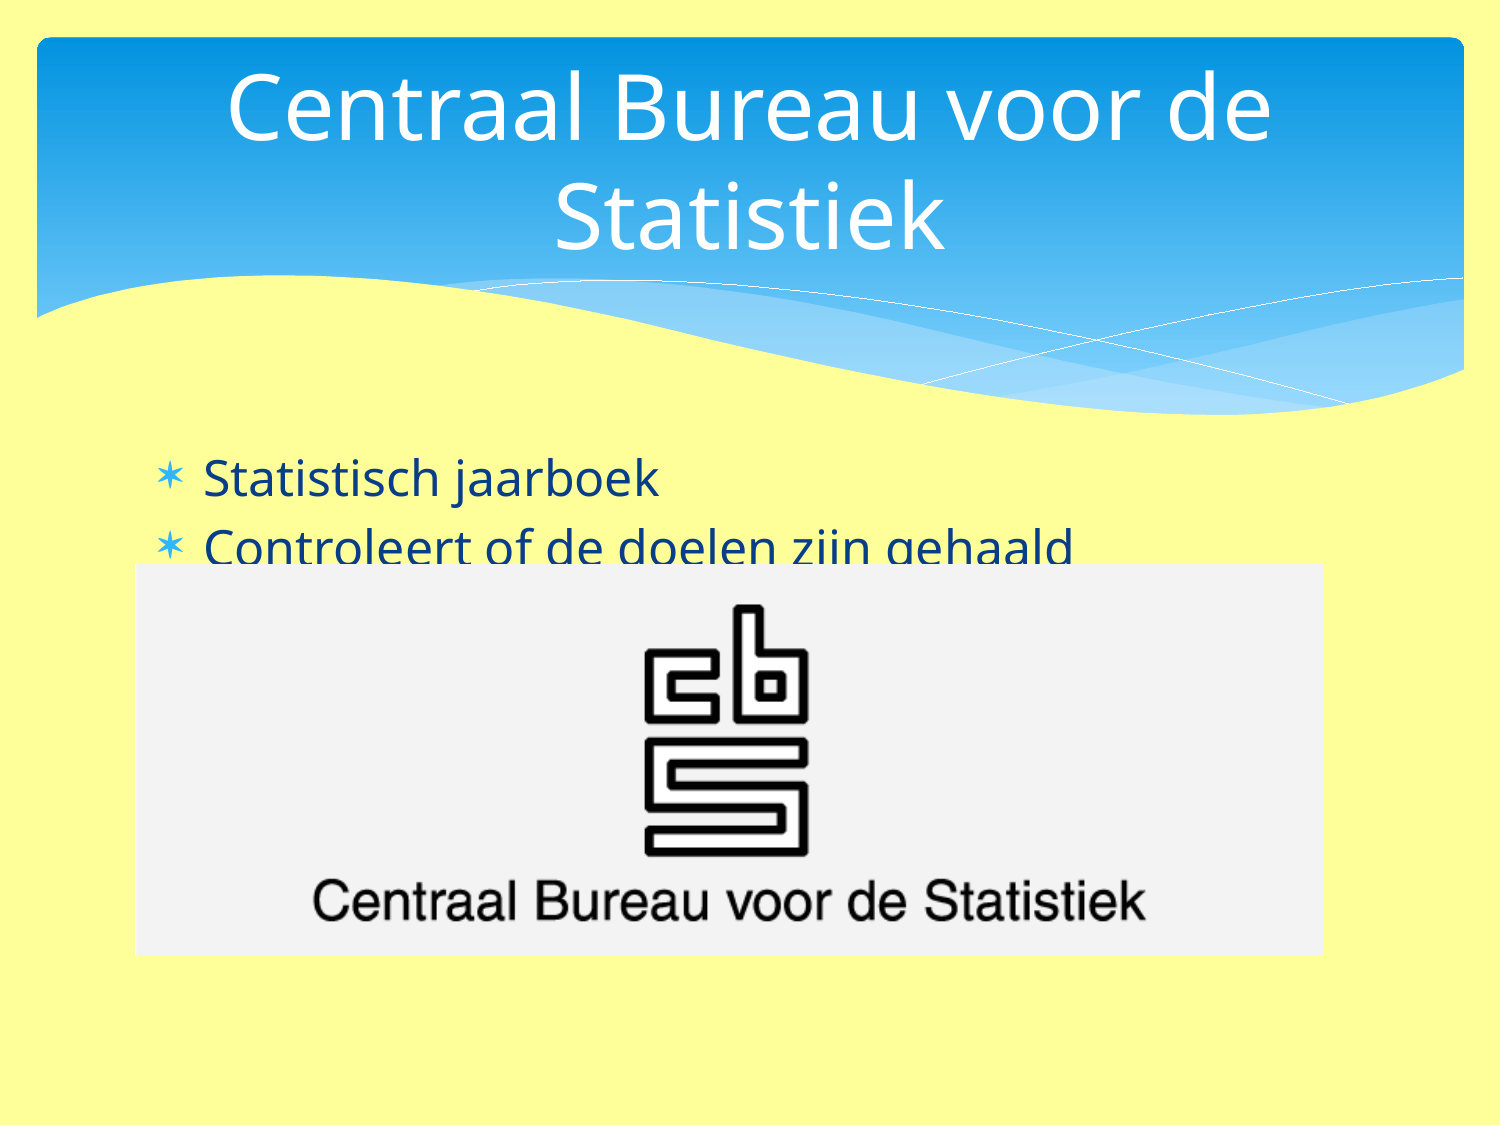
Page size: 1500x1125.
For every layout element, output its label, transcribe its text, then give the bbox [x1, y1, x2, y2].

title Centraal Bureau voor de Statistiek [75, 55, 1425, 261]
picture [135, 564, 1324, 956]
list Statistisch jaarboek Controleert of de doelen zijn gehaald [143, 438, 1359, 1005]
